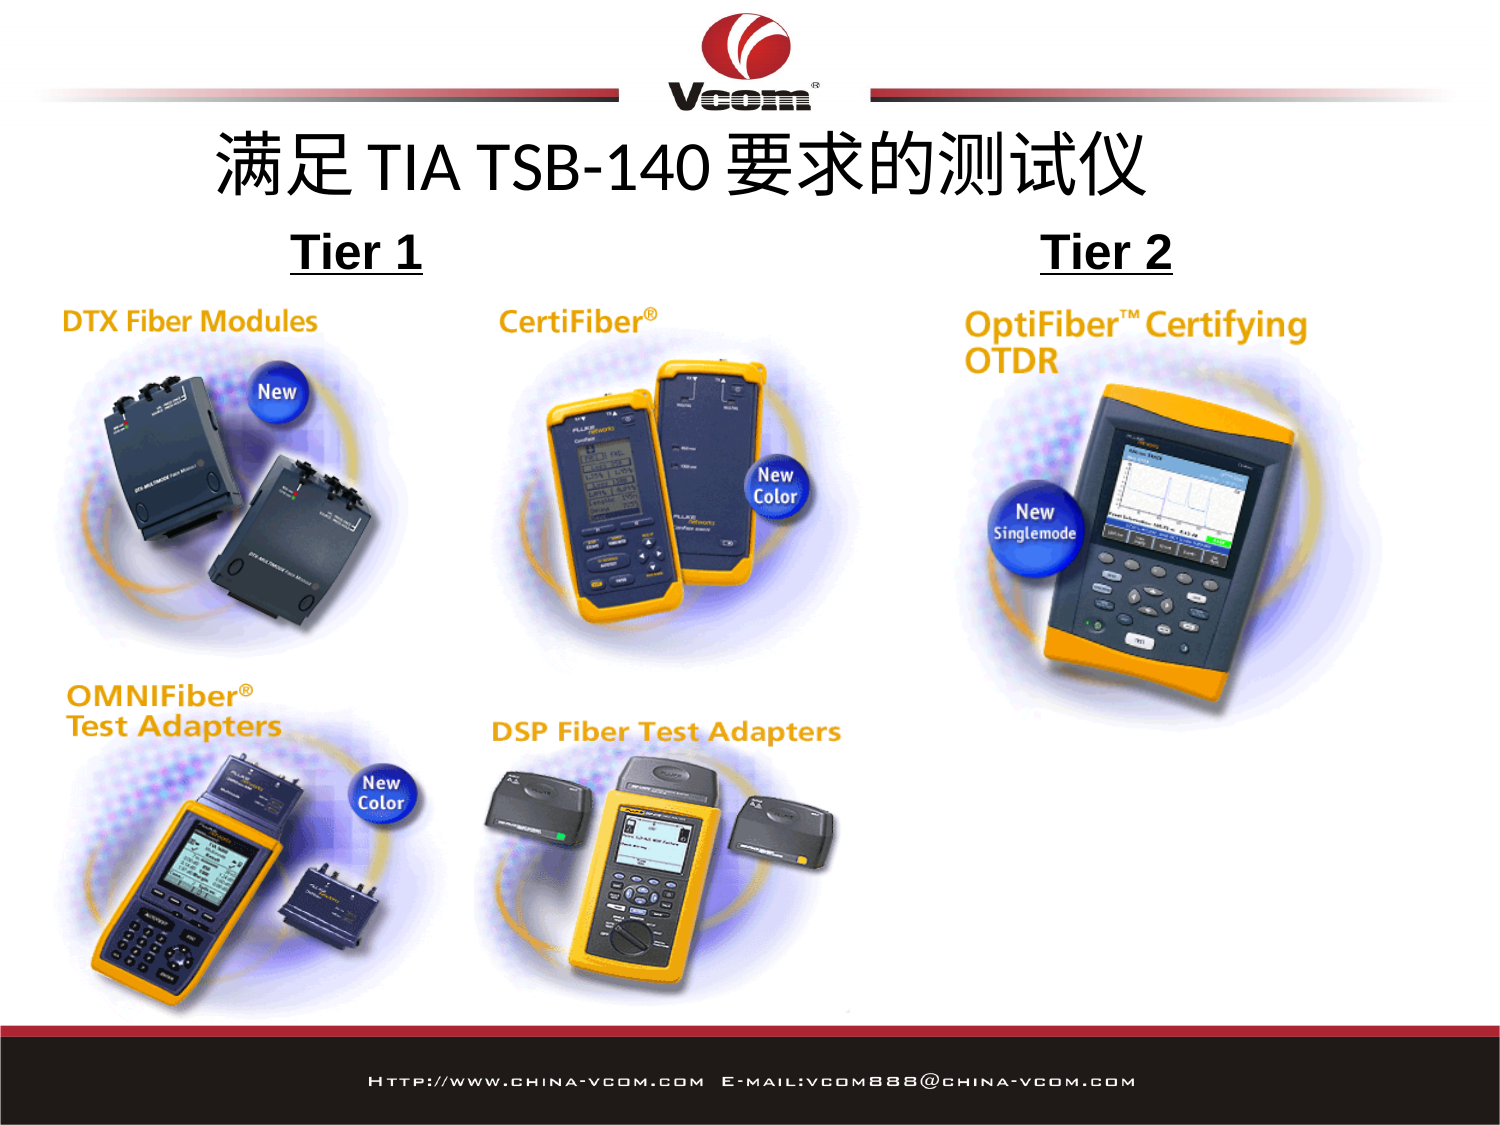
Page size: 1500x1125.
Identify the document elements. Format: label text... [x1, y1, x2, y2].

title 满足TIA TSB-140要求的测试仪 [12, 112, 1350, 213]
picture [487, 299, 863, 676]
picture [949, 299, 1388, 738]
picture [0, 674, 1500, 1125]
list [49, 299, 413, 663]
text_box Tier 1 Tier 2 [275, 212, 1188, 288]
picture [0, 13, 1488, 125]
